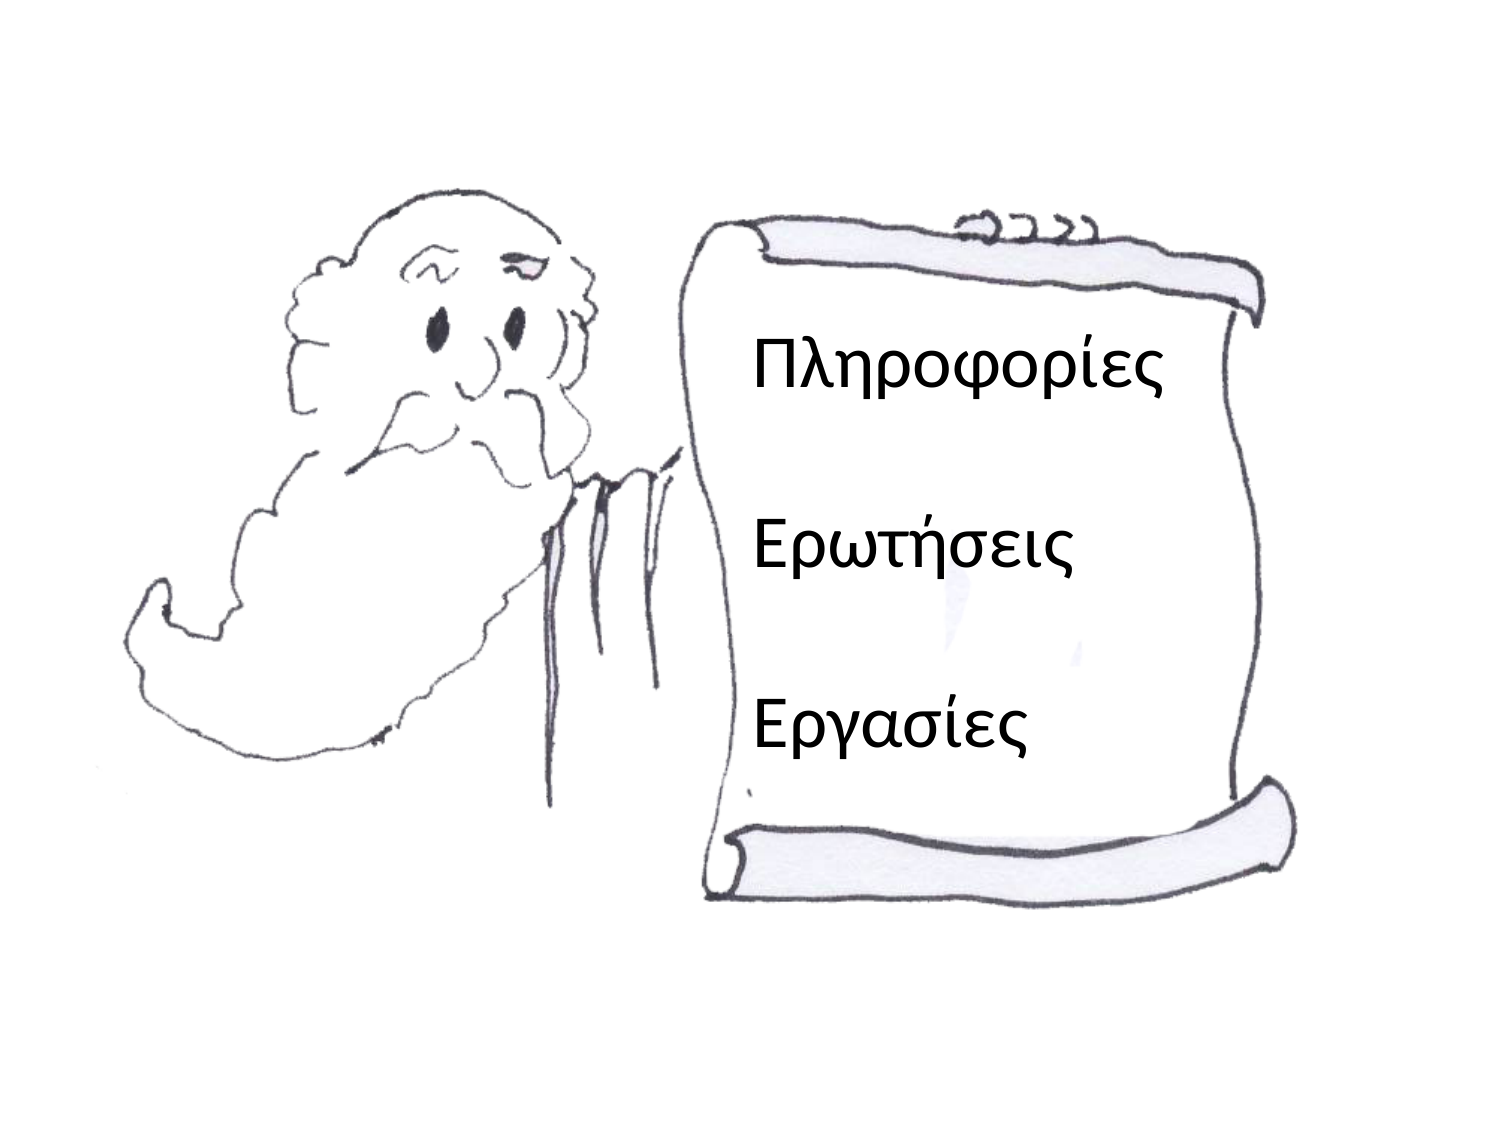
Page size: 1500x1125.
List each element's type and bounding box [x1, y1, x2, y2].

picture [29, 81, 1465, 1079]
